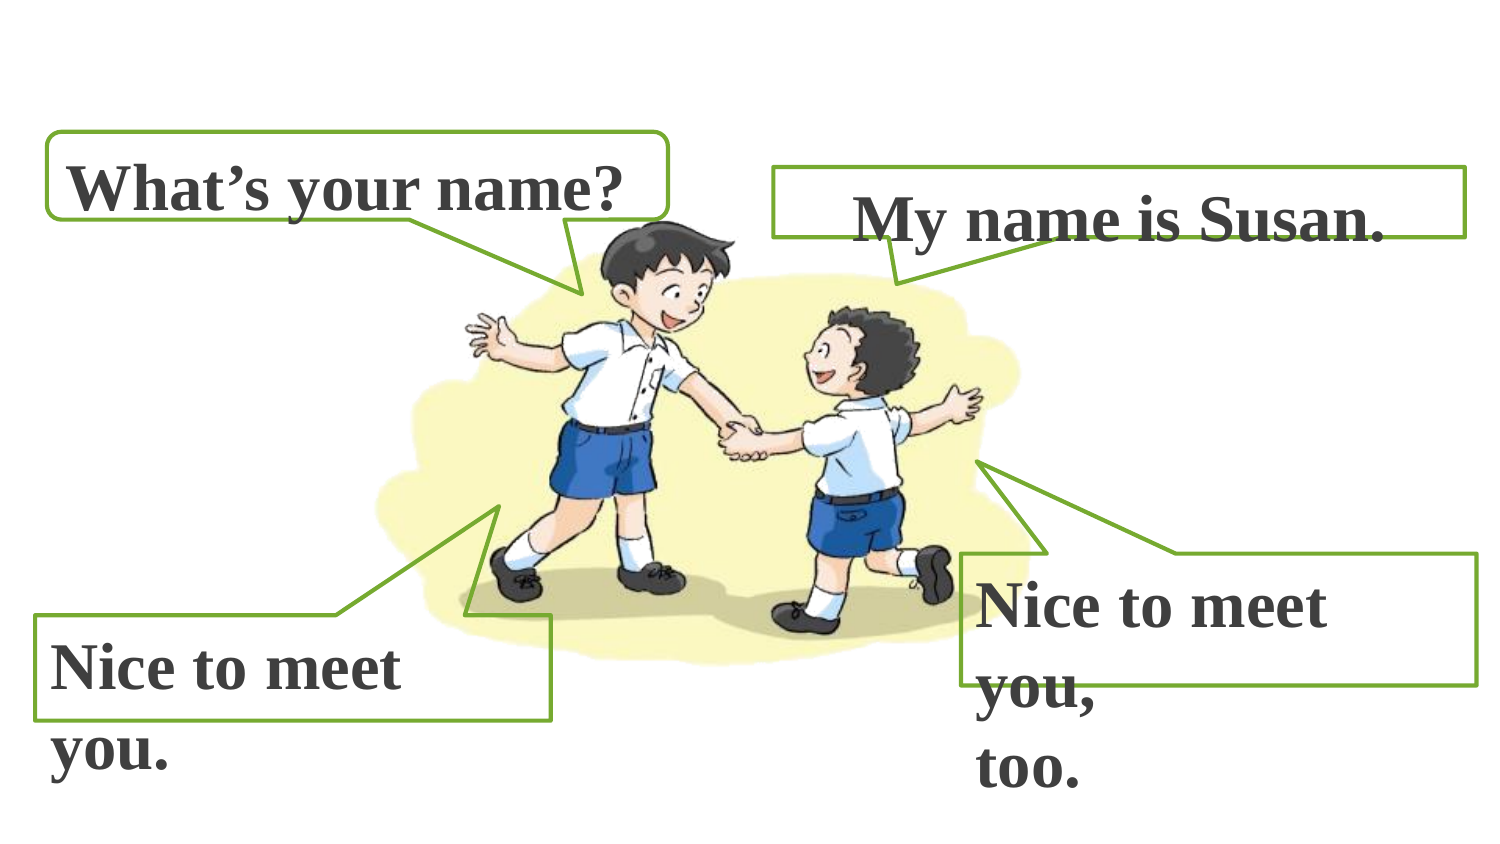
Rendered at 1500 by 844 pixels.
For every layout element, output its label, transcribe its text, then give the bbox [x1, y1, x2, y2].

picture [304, 210, 1105, 680]
text_box My name is Susan. [771, 164, 1467, 240]
text_box What’s your name? [44, 129, 671, 222]
text_box Nice to meet you, too. [1104, 520, 1479, 688]
text_box Nice to meet you. [33, 613, 553, 723]
